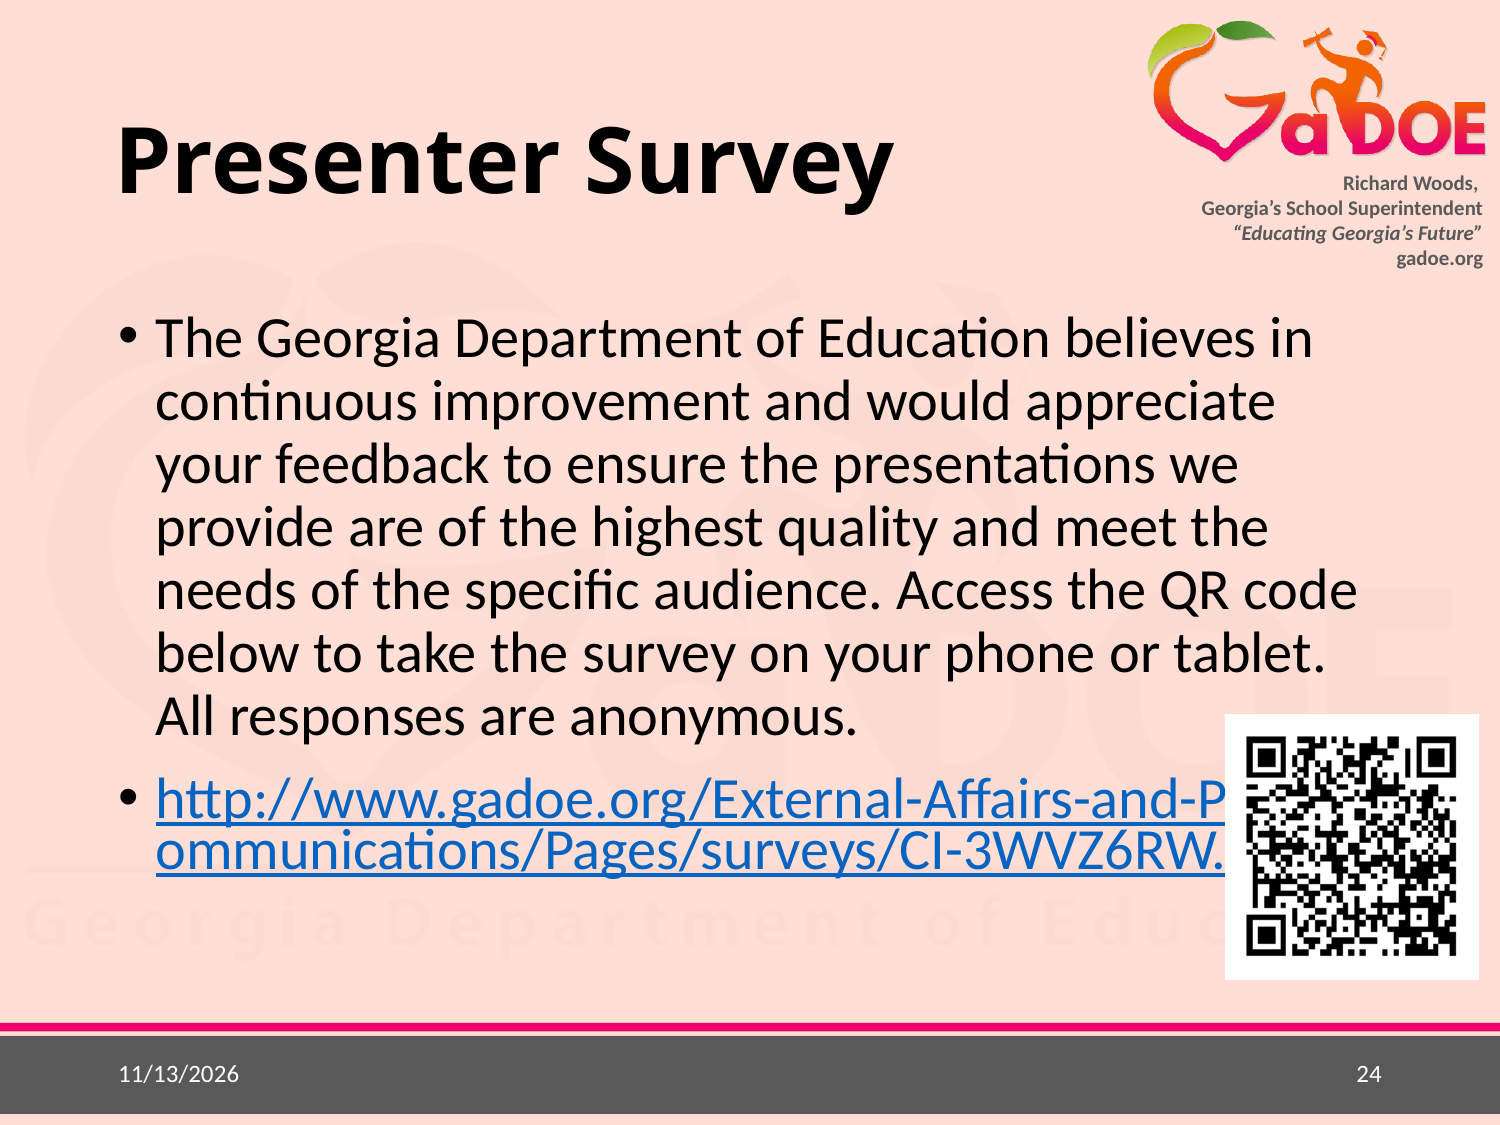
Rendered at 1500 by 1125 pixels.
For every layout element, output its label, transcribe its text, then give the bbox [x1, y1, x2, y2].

list The Georgia Department of Education believes in continuous improvement and would appreciate your feedback to ensure the presentations we provide are of the highest quality and meet the needs of the specific audience. Access the QR code below to take the survey on your phone or tablet. All responses are anonymous. http://www.gadoe.org/External-Affairs-and-Policy/communications/Pages/surveys/CI-3WVZ6RW.aspx [103, 299, 1397, 1014]
title Presenter Survey [99, 54, 1136, 273]
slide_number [103, 1042, 441, 1103]
picture [1135, 8, 1499, 164]
picture [19, 235, 1479, 980]
slide_number 24 [1059, 1042, 1397, 1103]
